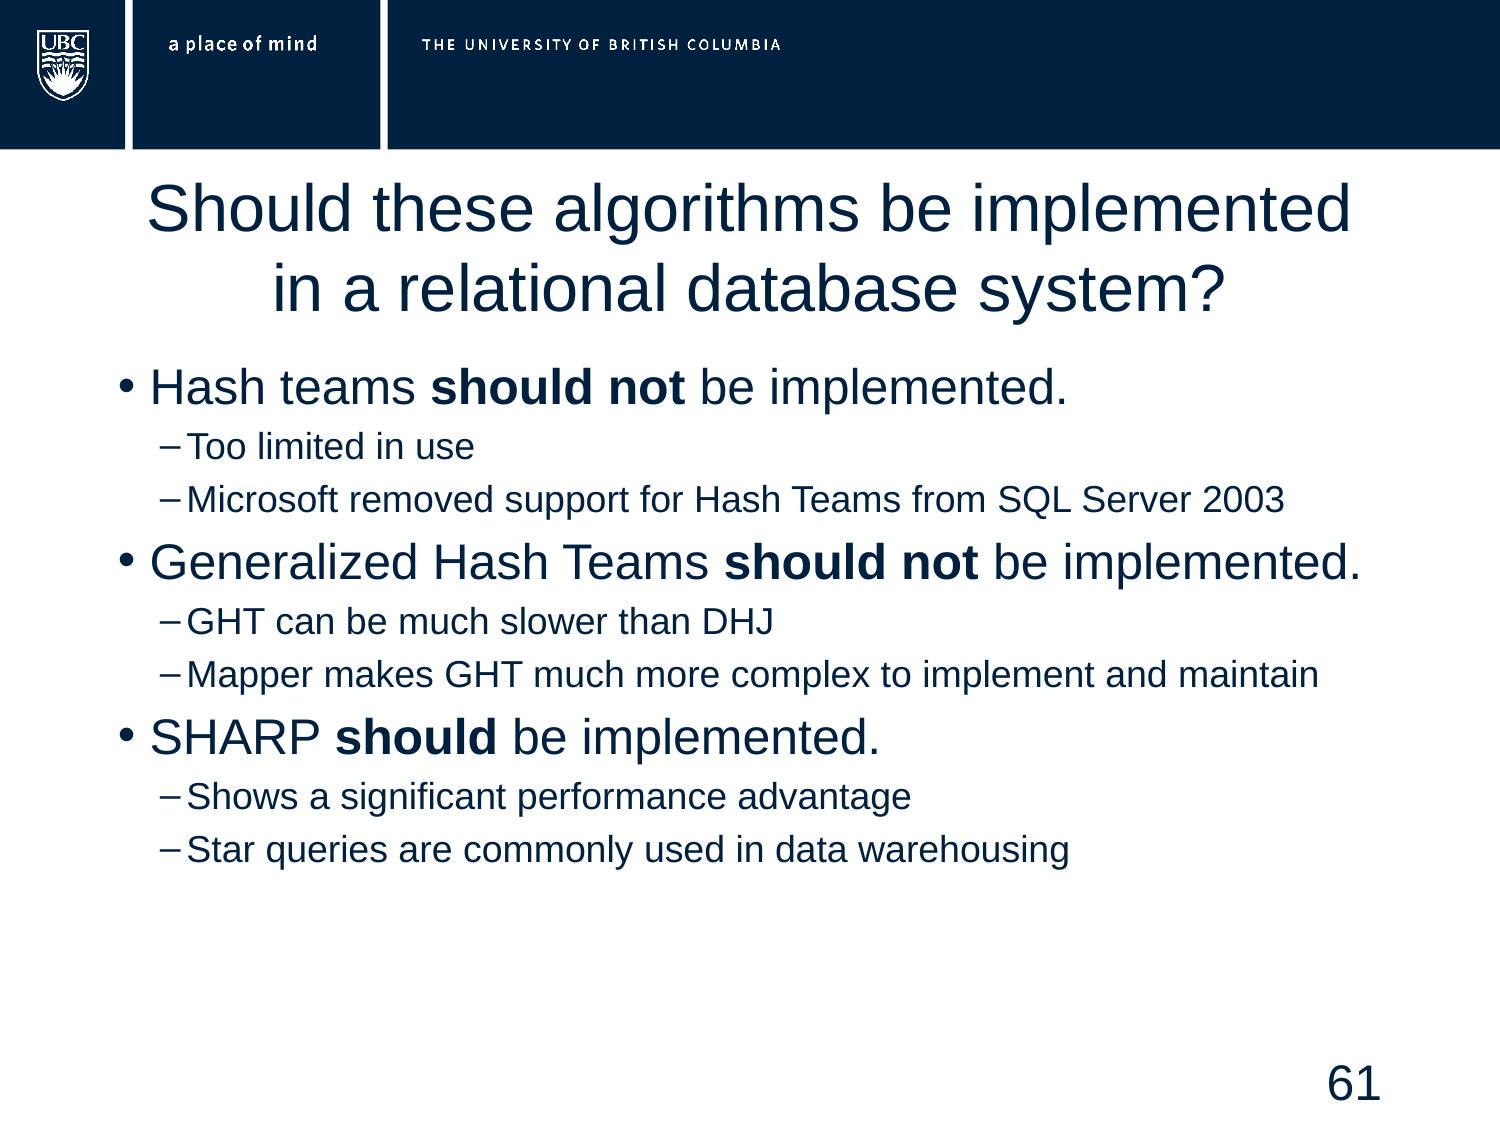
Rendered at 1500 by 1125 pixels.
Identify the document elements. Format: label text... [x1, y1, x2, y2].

picture [37, 30, 89, 101]
slide_number 61 [1059, 1042, 1397, 1103]
list Hash teams should not be implemented. Too limited in use Microsoft removed support for Hash Teams from SQL Server 2003 Generalized Hash Teams should not be implemented. GHT can be much slower than DHJ Mapper makes GHT much more complex to implement and maintain SHARP should be implemented. Shows a significant performance advantage Star queries are commonly used in data warehousing [103, 347, 1397, 1043]
title Should these algorithms be implemented in a relational database system? [103, 157, 1397, 300]
picture [422, 39, 780, 50]
picture [169, 35, 316, 54]
